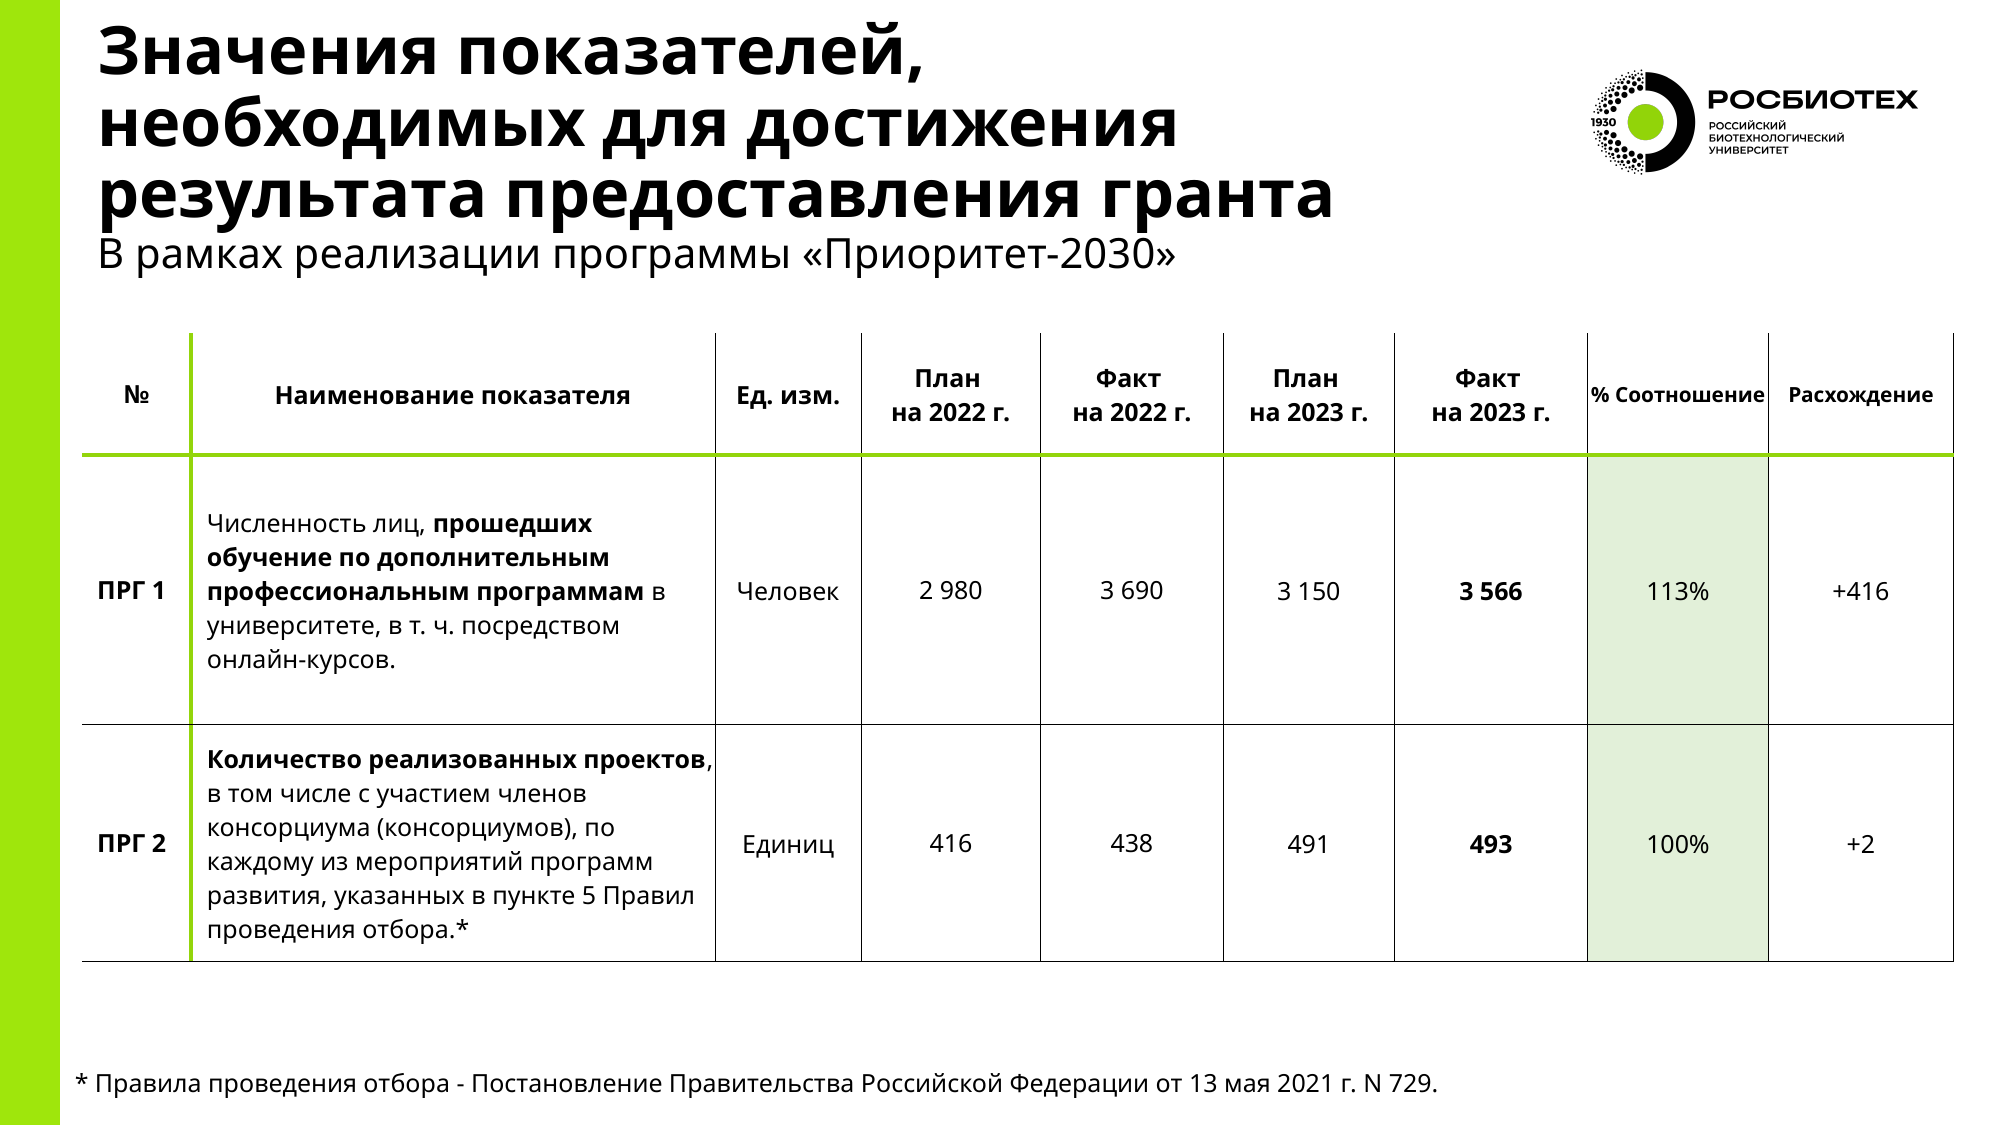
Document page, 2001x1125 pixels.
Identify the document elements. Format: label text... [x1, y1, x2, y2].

picture [1555, 33, 1954, 211]
table_cell 491 [1224, 725, 1394, 961]
table_header № [82, 333, 189, 453]
table_cell Численность лиц, прошедших обучение по дополнительным профессиональным программам в университете, в т. ч. посредством онлайн-курсов. [193, 457, 715, 724]
table_header Ед. изм. [716, 333, 861, 453]
table_header План на 2023 г. [1224, 333, 1394, 453]
table_header % Соотношение [1588, 333, 1768, 453]
table_cell +416 [1769, 457, 1953, 724]
table_cell 416 [862, 725, 1040, 961]
table_cell 3 690 [1041, 457, 1223, 724]
table_cell 3 566 [1395, 457, 1587, 724]
table_header Наименование показателя [193, 333, 715, 453]
table_cell Количество реализованных проектов, в том числе с участием членов консорциума (консорциумов), по каждому из мероприятий программ развития, указанных в пункте 5 Правил проведения отбора.* [193, 725, 715, 961]
title Значения показателей, необходимых для достижения результата предоставления гранта В рамках реализации программы «Приоритет-2030» [82, 9, 1433, 285]
table_cell 3 150 [1224, 457, 1394, 724]
table_cell 100% [1588, 725, 1768, 961]
text_box * Правила проведения отбора - Постановление Правительства Российской Федерации от 13 мая 2021 г. N 729. [59, 1059, 1620, 1105]
table_cell 493 [1395, 725, 1587, 961]
table_cell ПРГ 1 [82, 457, 189, 724]
table_cell Человек [716, 457, 861, 724]
table_cell 2 980 [862, 457, 1040, 724]
table_cell 438 [1041, 725, 1223, 961]
table_cell 113% [1588, 457, 1768, 724]
table_header План на 2022 г. [862, 333, 1040, 453]
table_header Факт на 2022 г. [1041, 333, 1223, 453]
table_header Факт на 2023 г. [1395, 333, 1587, 453]
table_header Расхождение [1769, 333, 1953, 453]
table_cell +2 [1769, 725, 1953, 961]
table_cell Единиц [716, 725, 861, 961]
text_box [0, 0, 61, 1125]
table_cell ПРГ 2 [82, 725, 189, 961]
